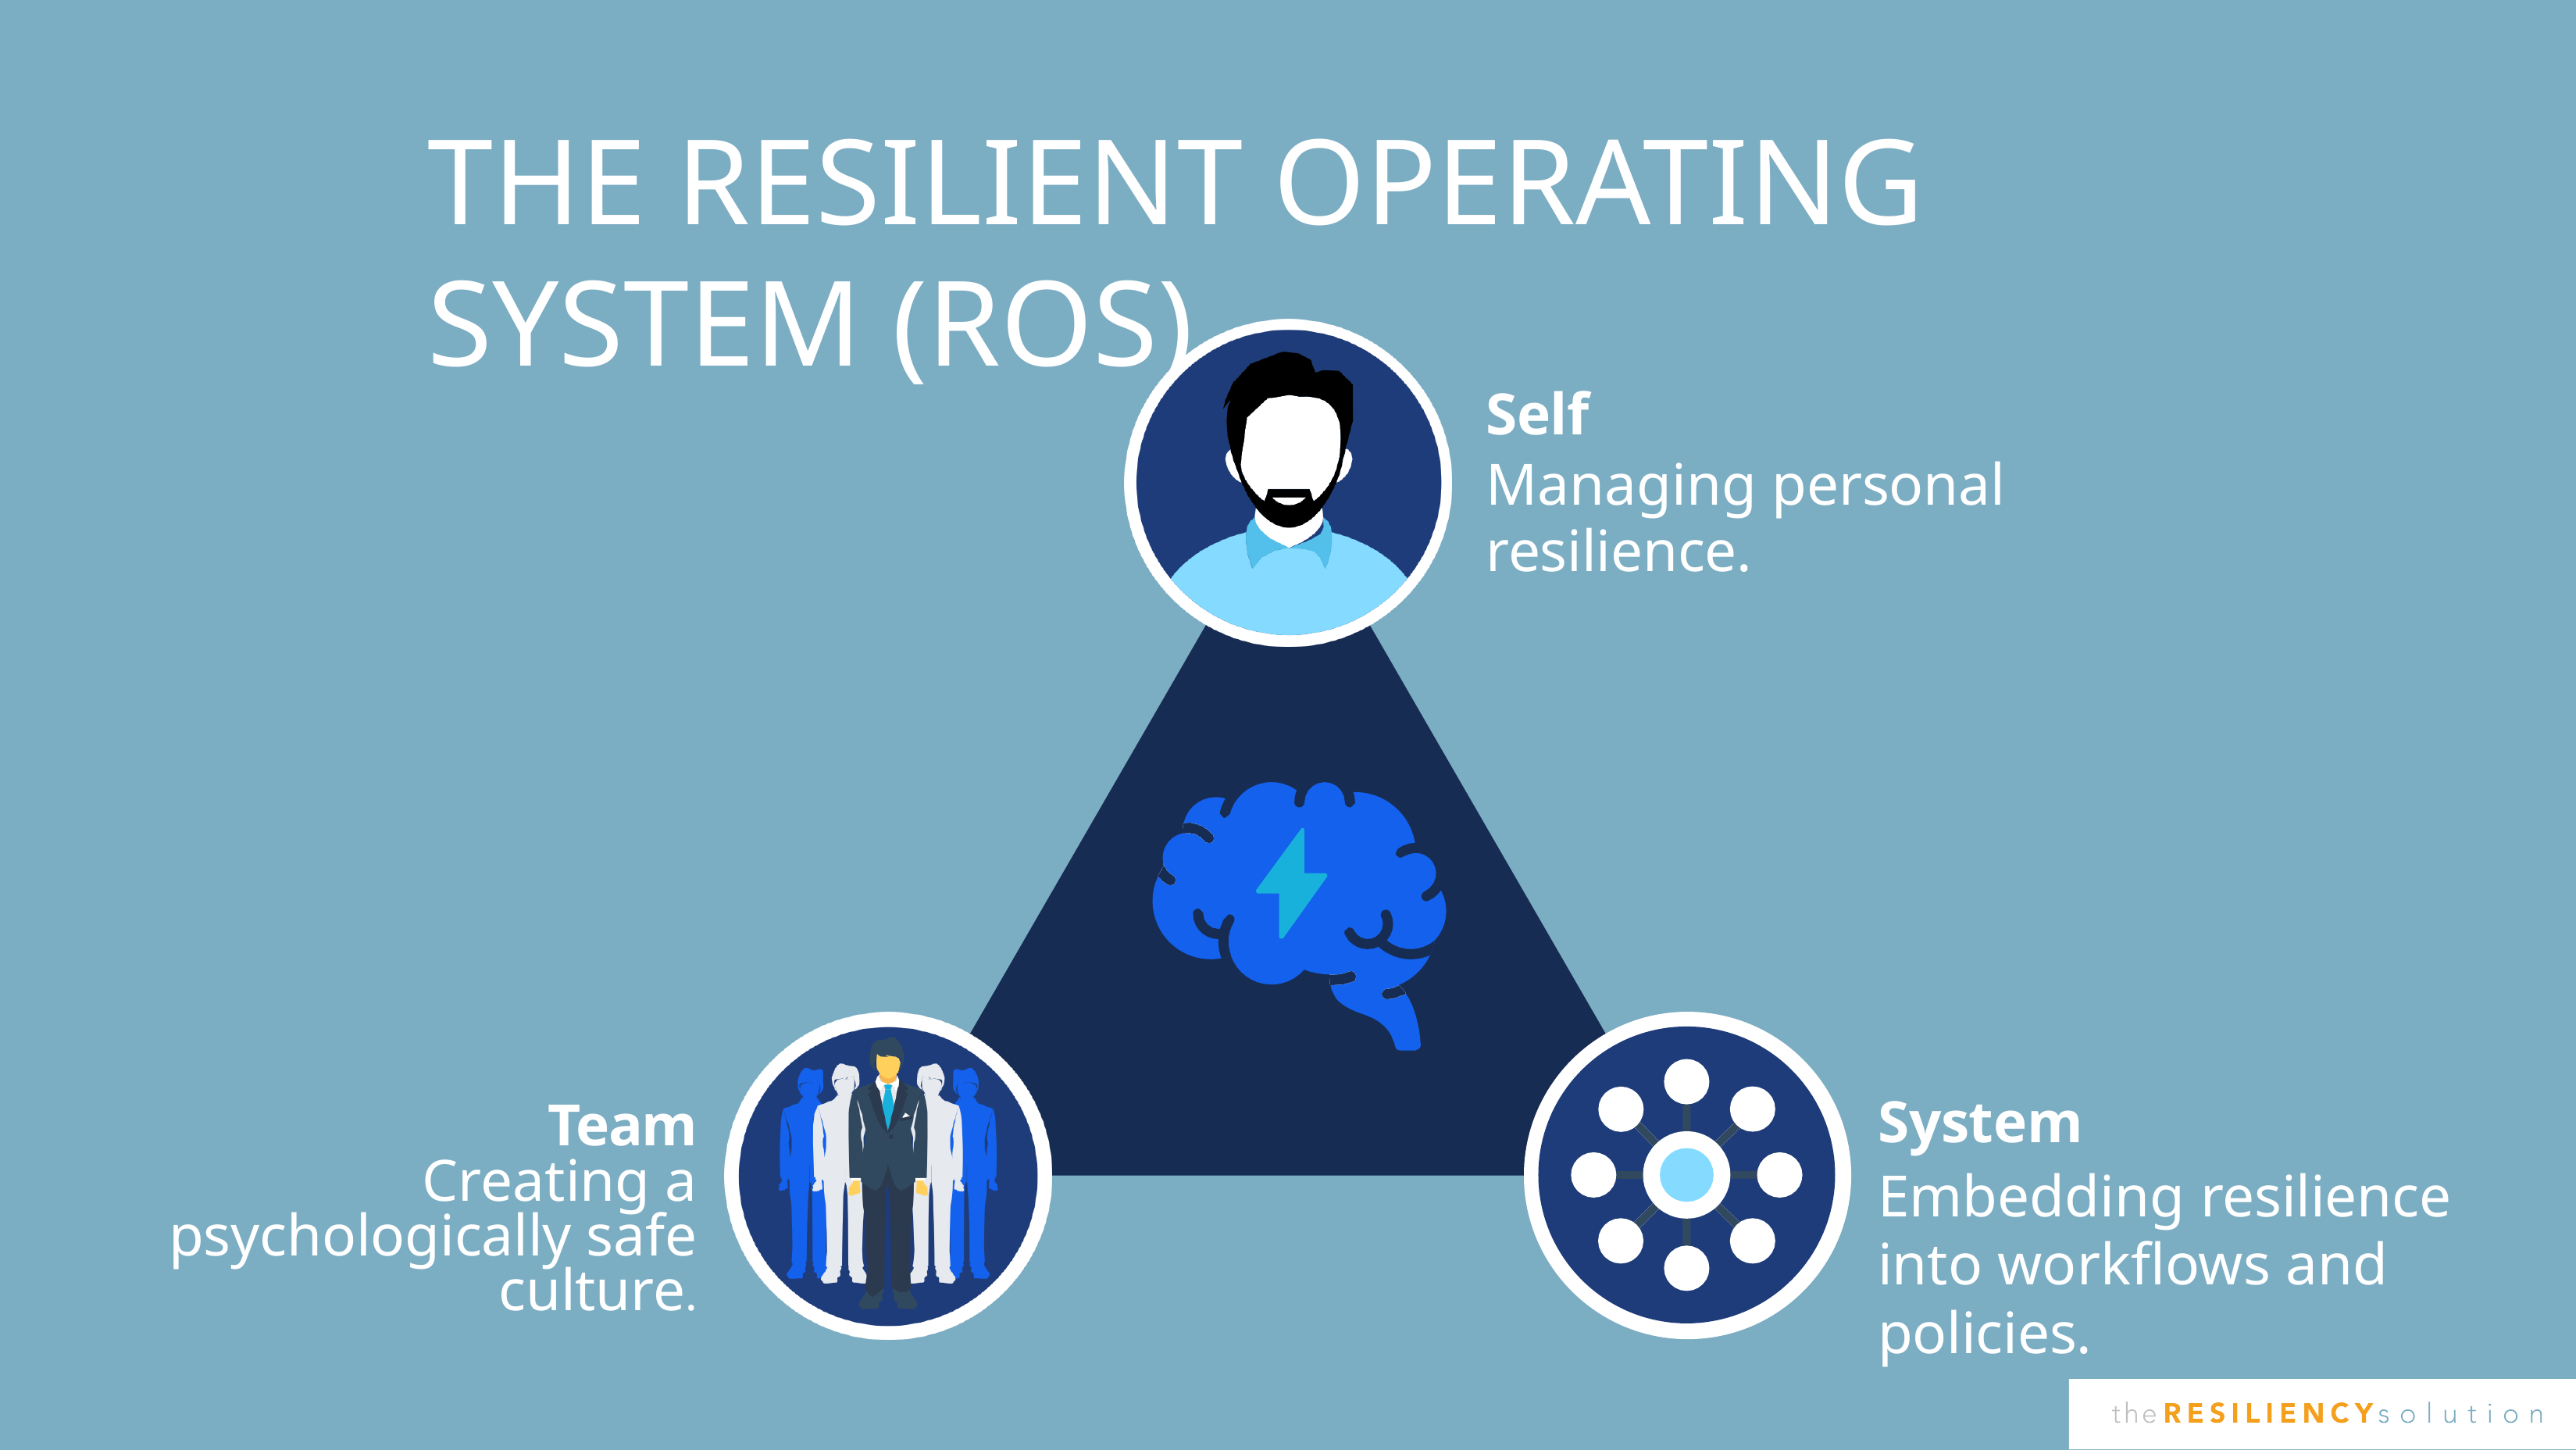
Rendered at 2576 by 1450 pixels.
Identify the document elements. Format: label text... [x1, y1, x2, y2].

text_box [1839, 1114, 1852, 1237]
text_box System Embedding resilience into workflows and policies. [1878, 1079, 2499, 1365]
text_box [1622, 1012, 1753, 1025]
picture [724, 1011, 1053, 1340]
picture [1124, 319, 1452, 648]
title THE RESILIENT OPERATING SYSTEM (ROS) [194, 105, 2382, 391]
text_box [1538, 1026, 1836, 1324]
picture [2111, 1398, 2554, 1435]
text_box [1636, 1331, 1739, 1340]
text_box Self Managing personal resilience. [1484, 378, 2021, 585]
text_box [1524, 1118, 1534, 1233]
text_box Team Creating a psychologically safe culture. [77, 1098, 698, 1322]
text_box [1152, 771, 1447, 1051]
text_box [983, 653, 1601, 1176]
